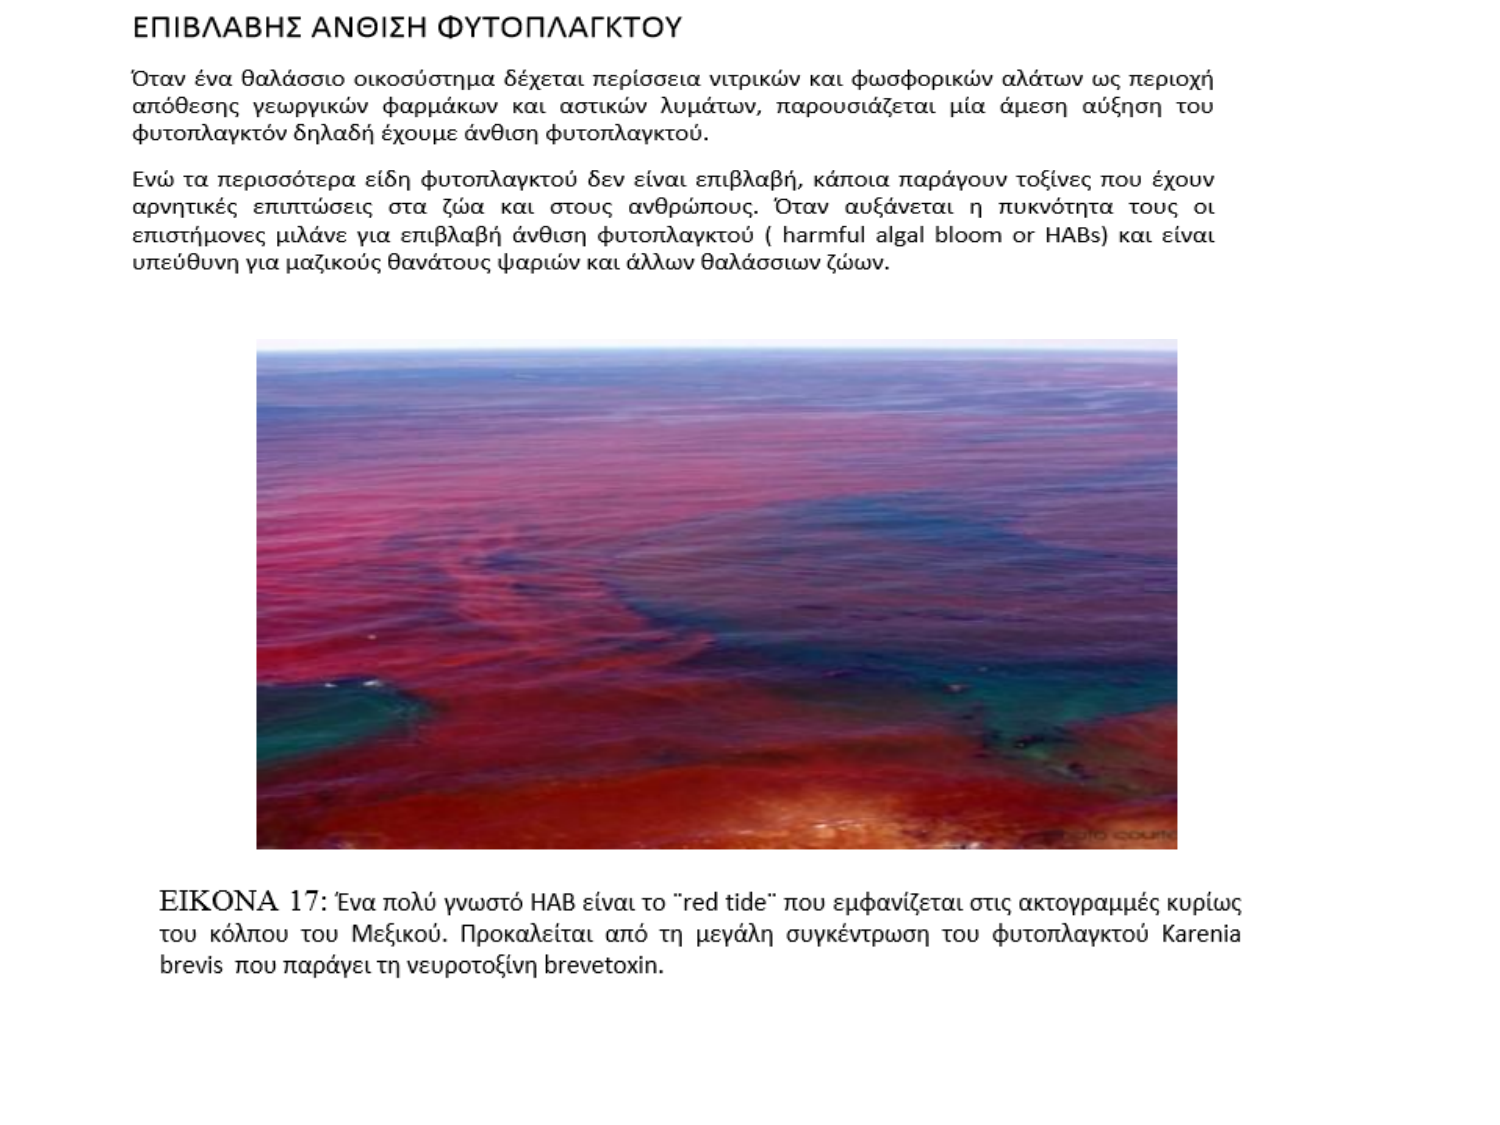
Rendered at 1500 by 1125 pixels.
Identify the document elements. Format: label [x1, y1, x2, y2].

picture [152, 339, 1345, 997]
picture [93, 0, 1371, 305]
